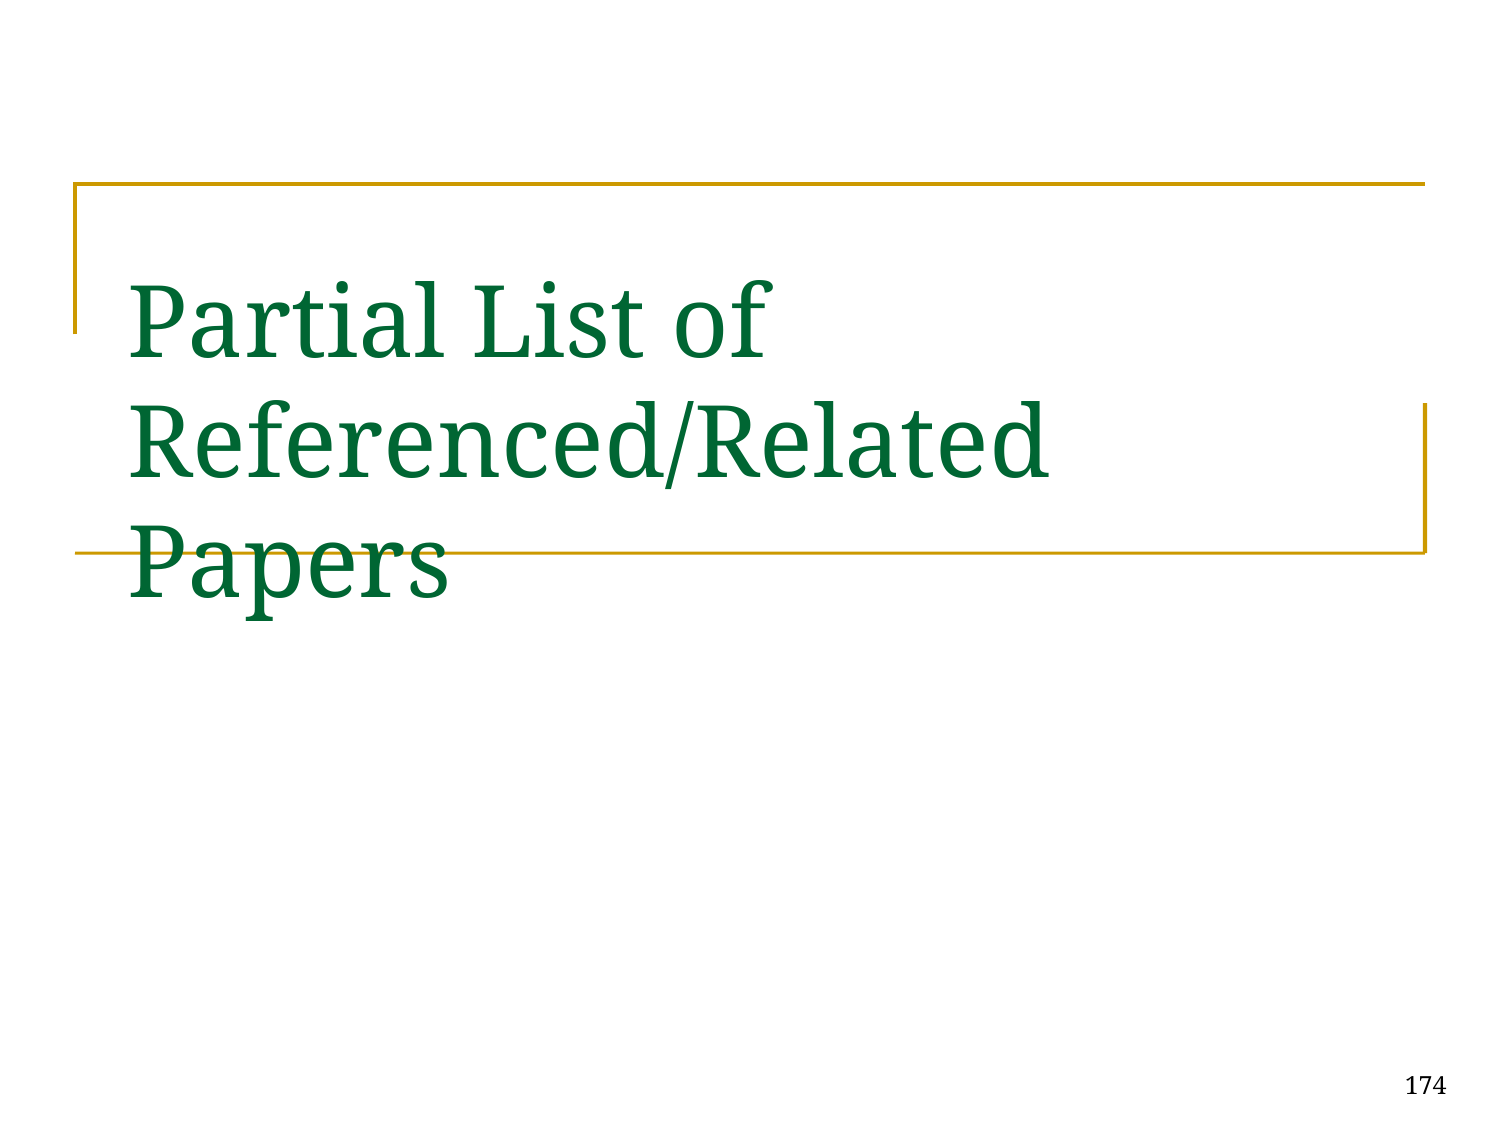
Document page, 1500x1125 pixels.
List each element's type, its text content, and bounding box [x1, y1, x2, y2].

title Partial List of Referenced/Related Papers [112, 249, 1413, 538]
slide_number 174 [1111, 1036, 1462, 1112]
